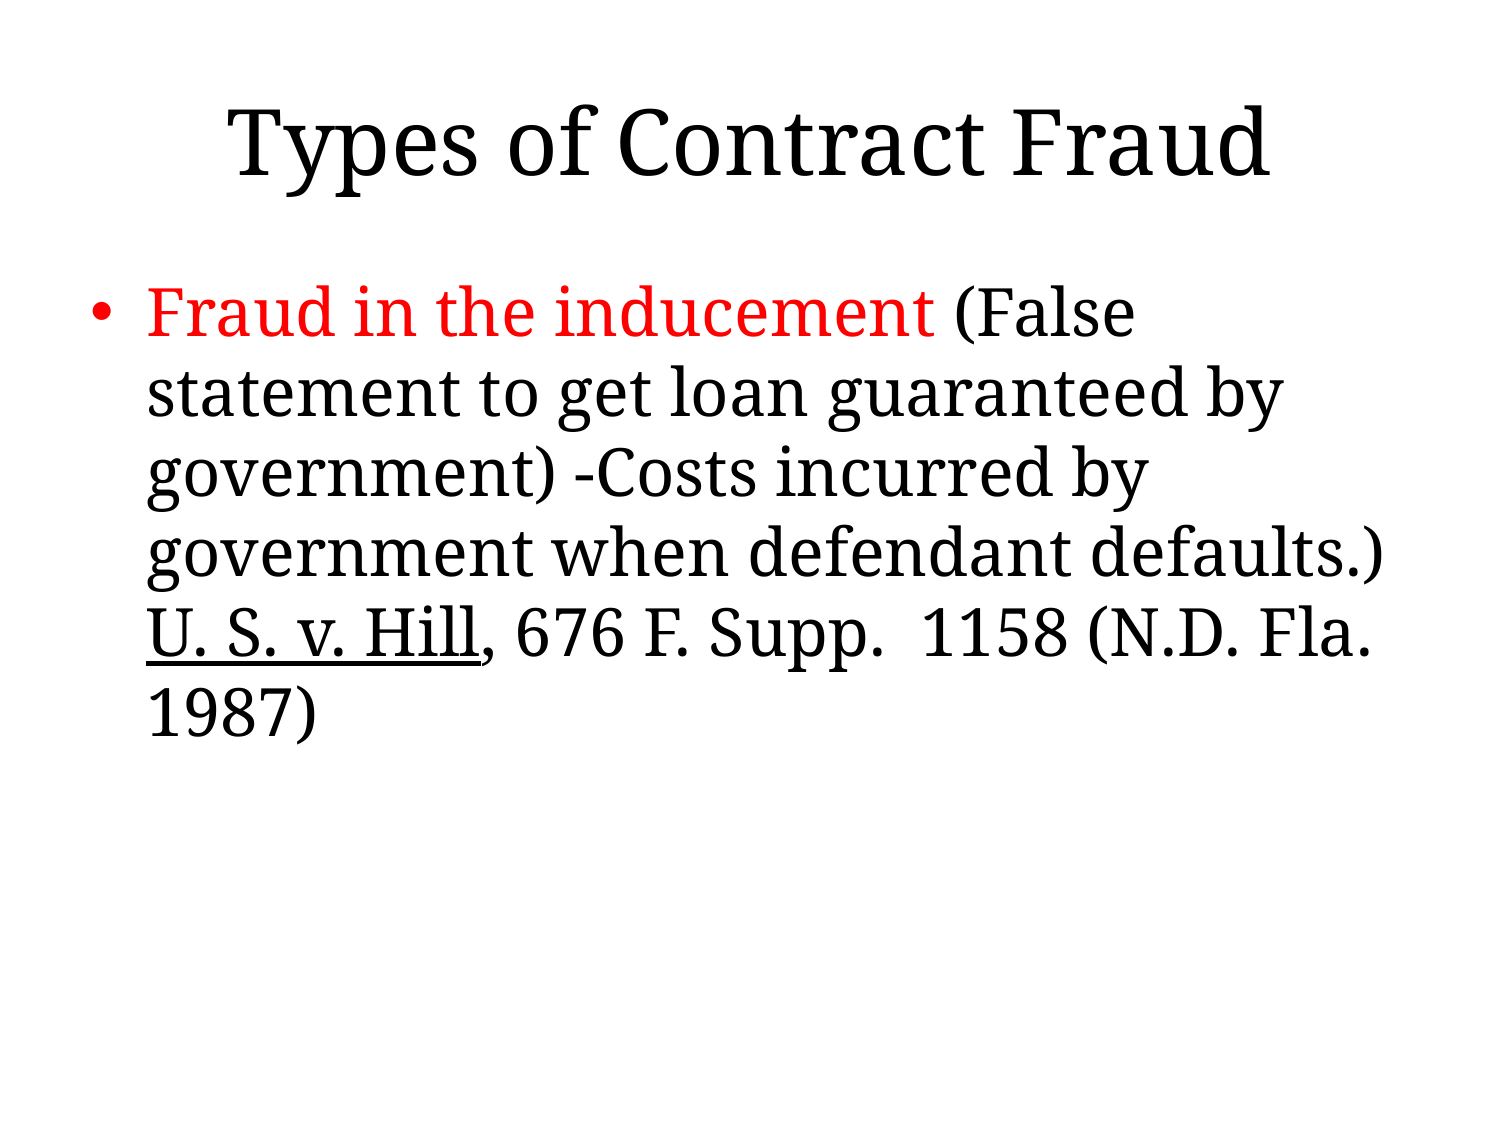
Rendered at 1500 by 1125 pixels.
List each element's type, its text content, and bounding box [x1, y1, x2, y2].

title Types of Contract Fraud [75, 45, 1425, 233]
list Fraud in the inducement (False statement to get loan guaranteed by government) -Costs incurred by government when defendant defaults.) U. S. v. Hill, 676 F. Supp. 1158 (N.D. Fla. 1987) [75, 262, 1425, 1005]
